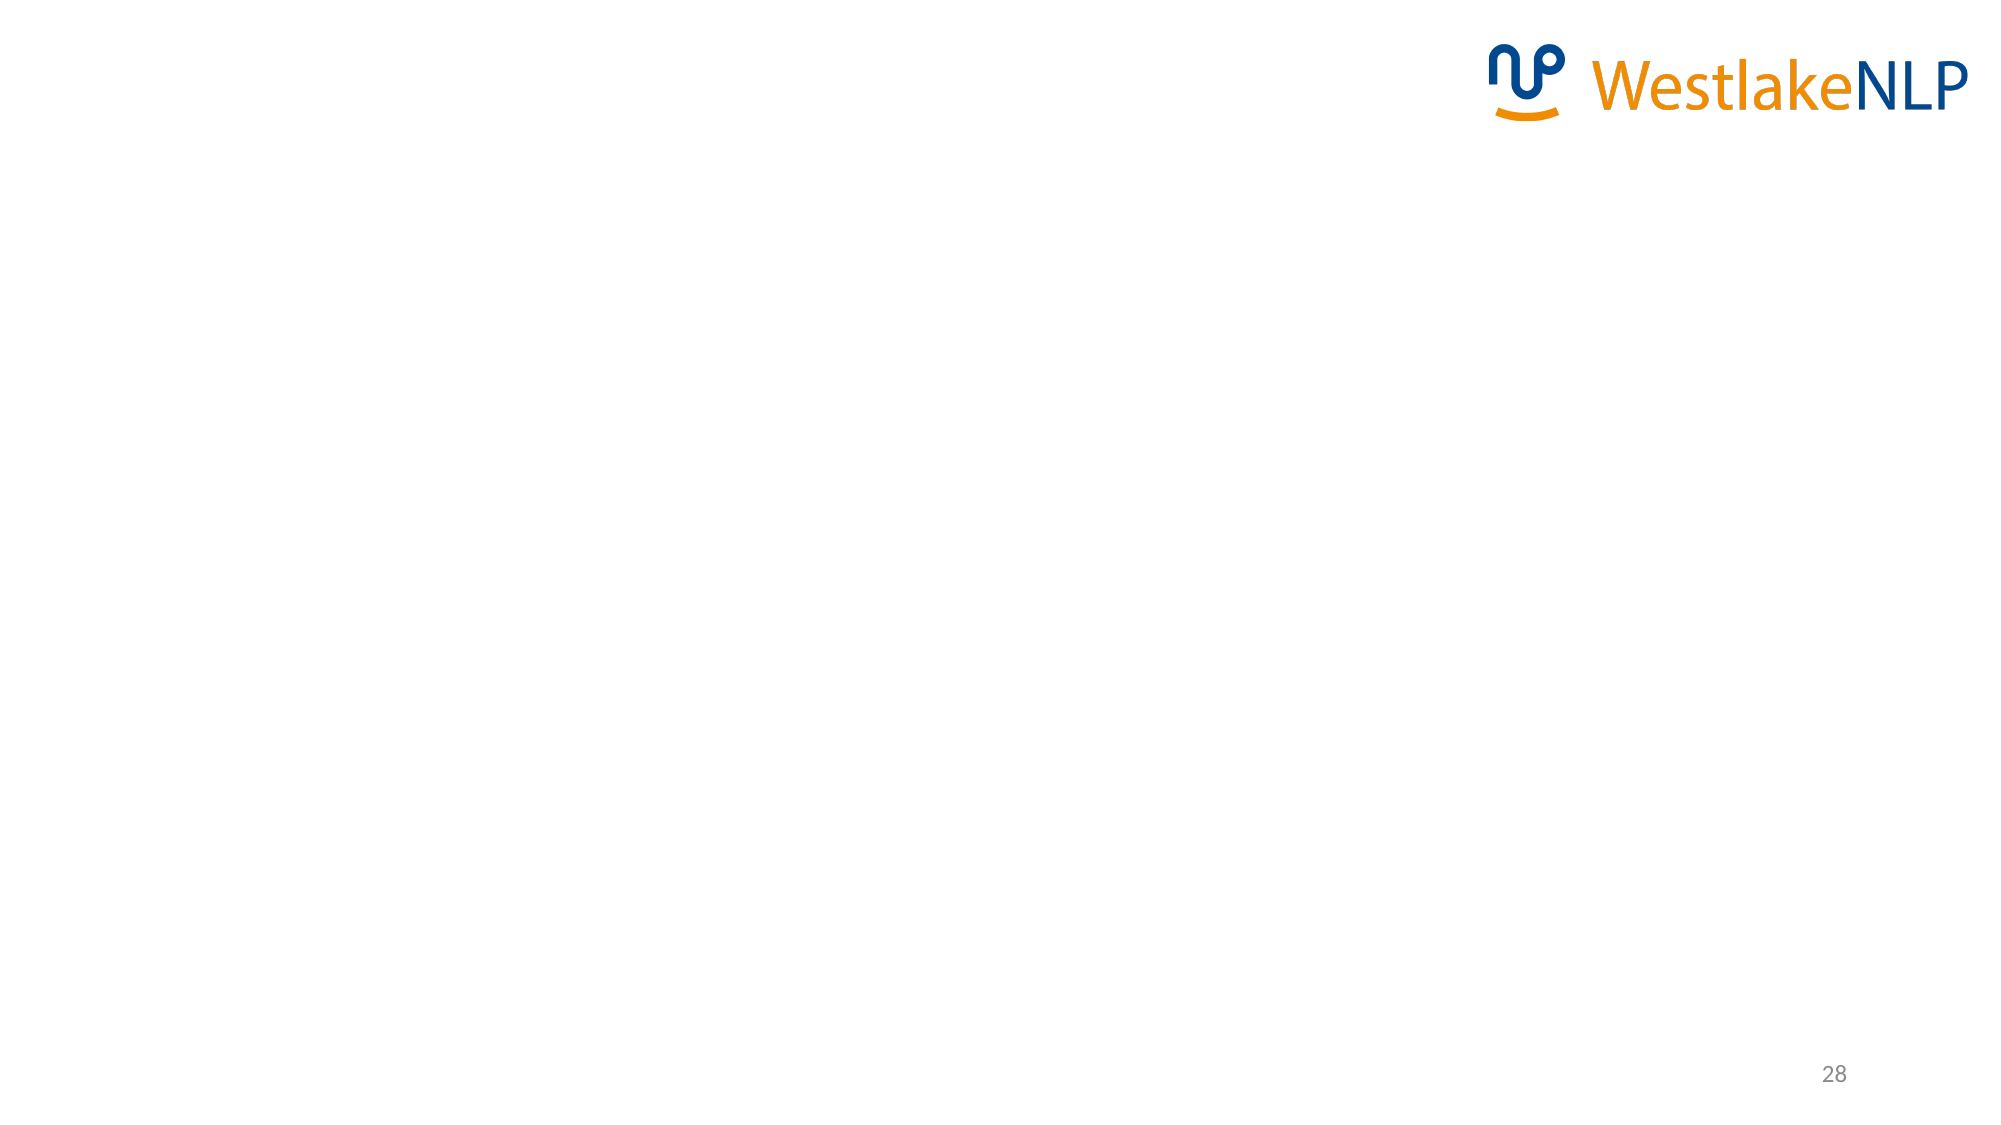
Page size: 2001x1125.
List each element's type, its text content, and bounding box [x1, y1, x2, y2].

slide_number 28 [1412, 1042, 1863, 1103]
picture [1459, 0, 2000, 170]
